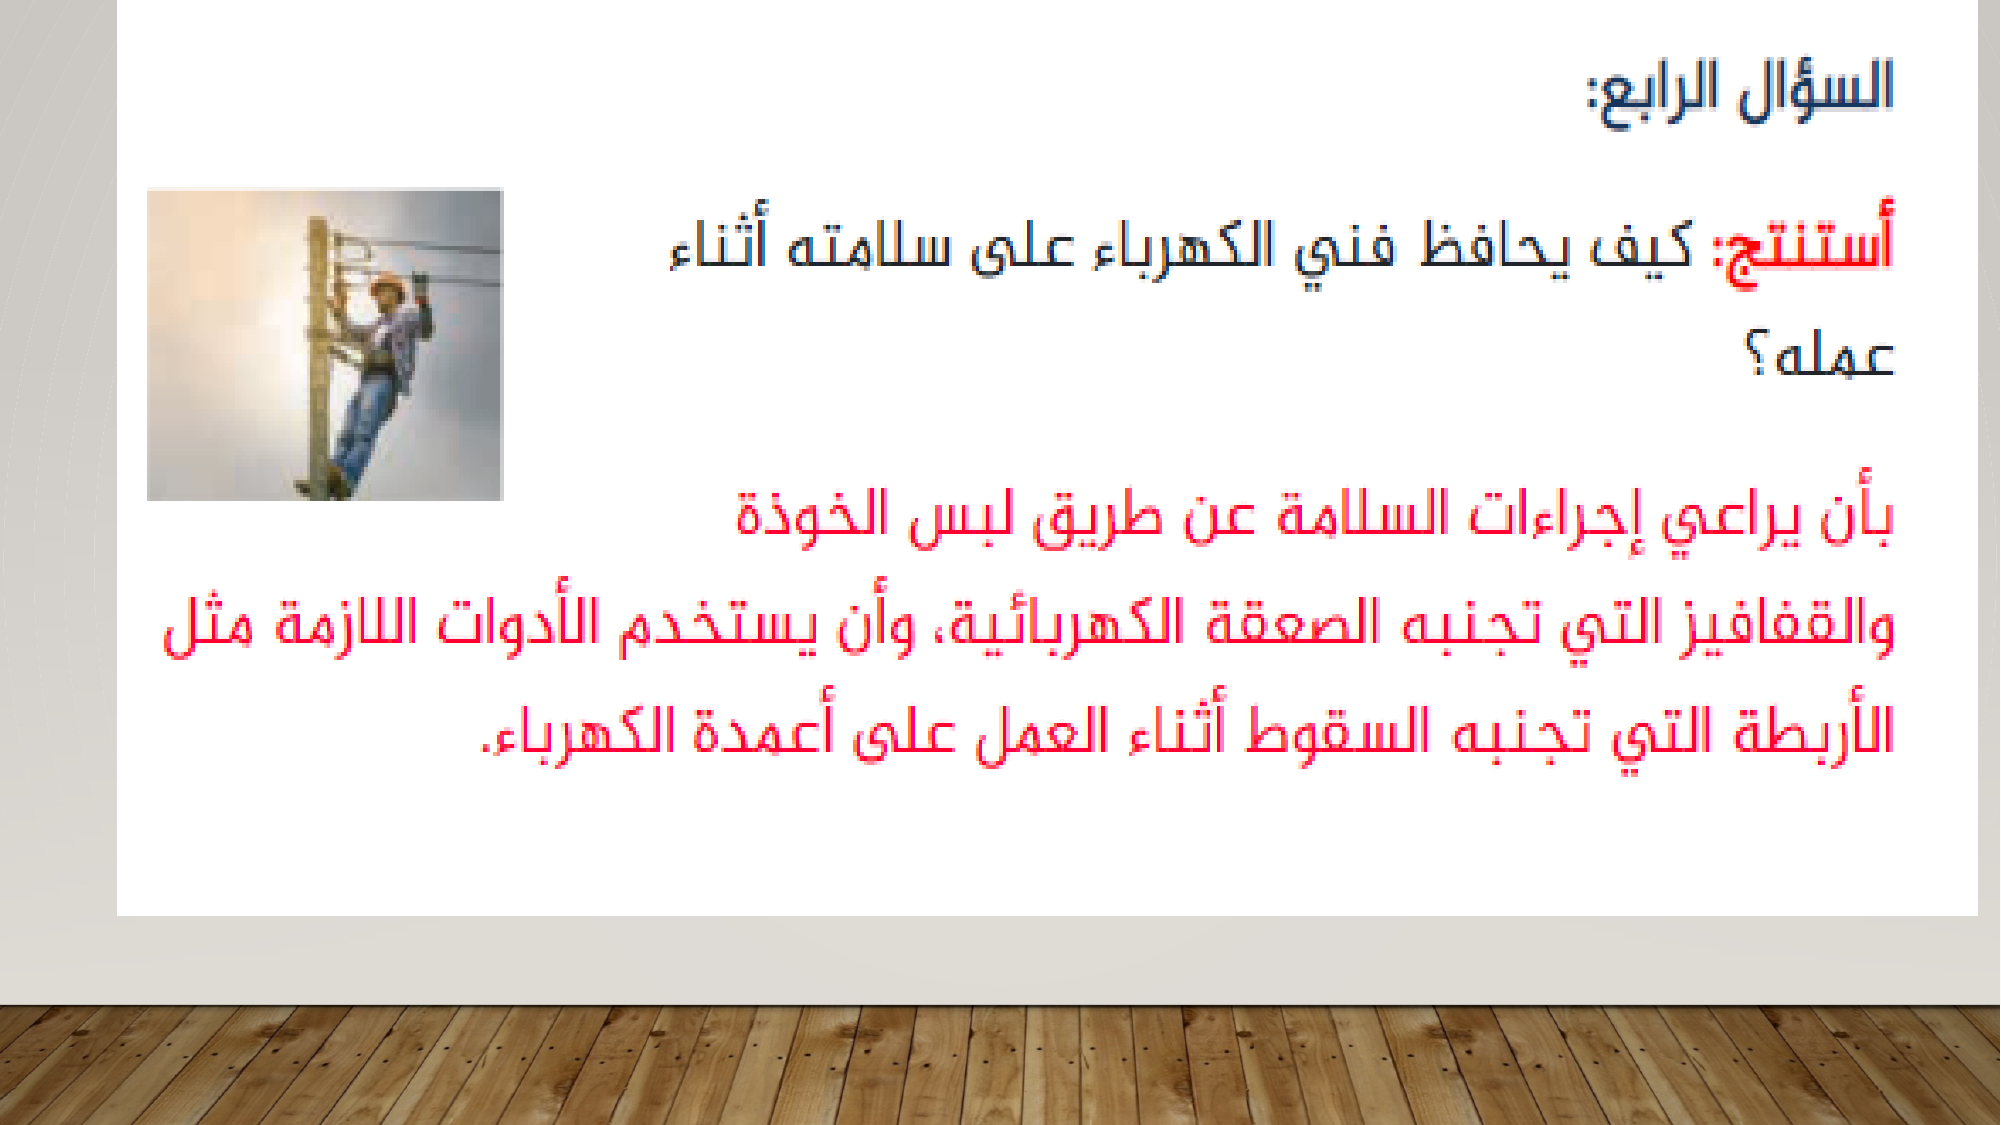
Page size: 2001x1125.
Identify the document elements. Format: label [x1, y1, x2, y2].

picture [0, 1005, 2000, 1125]
picture [117, 0, 1979, 916]
